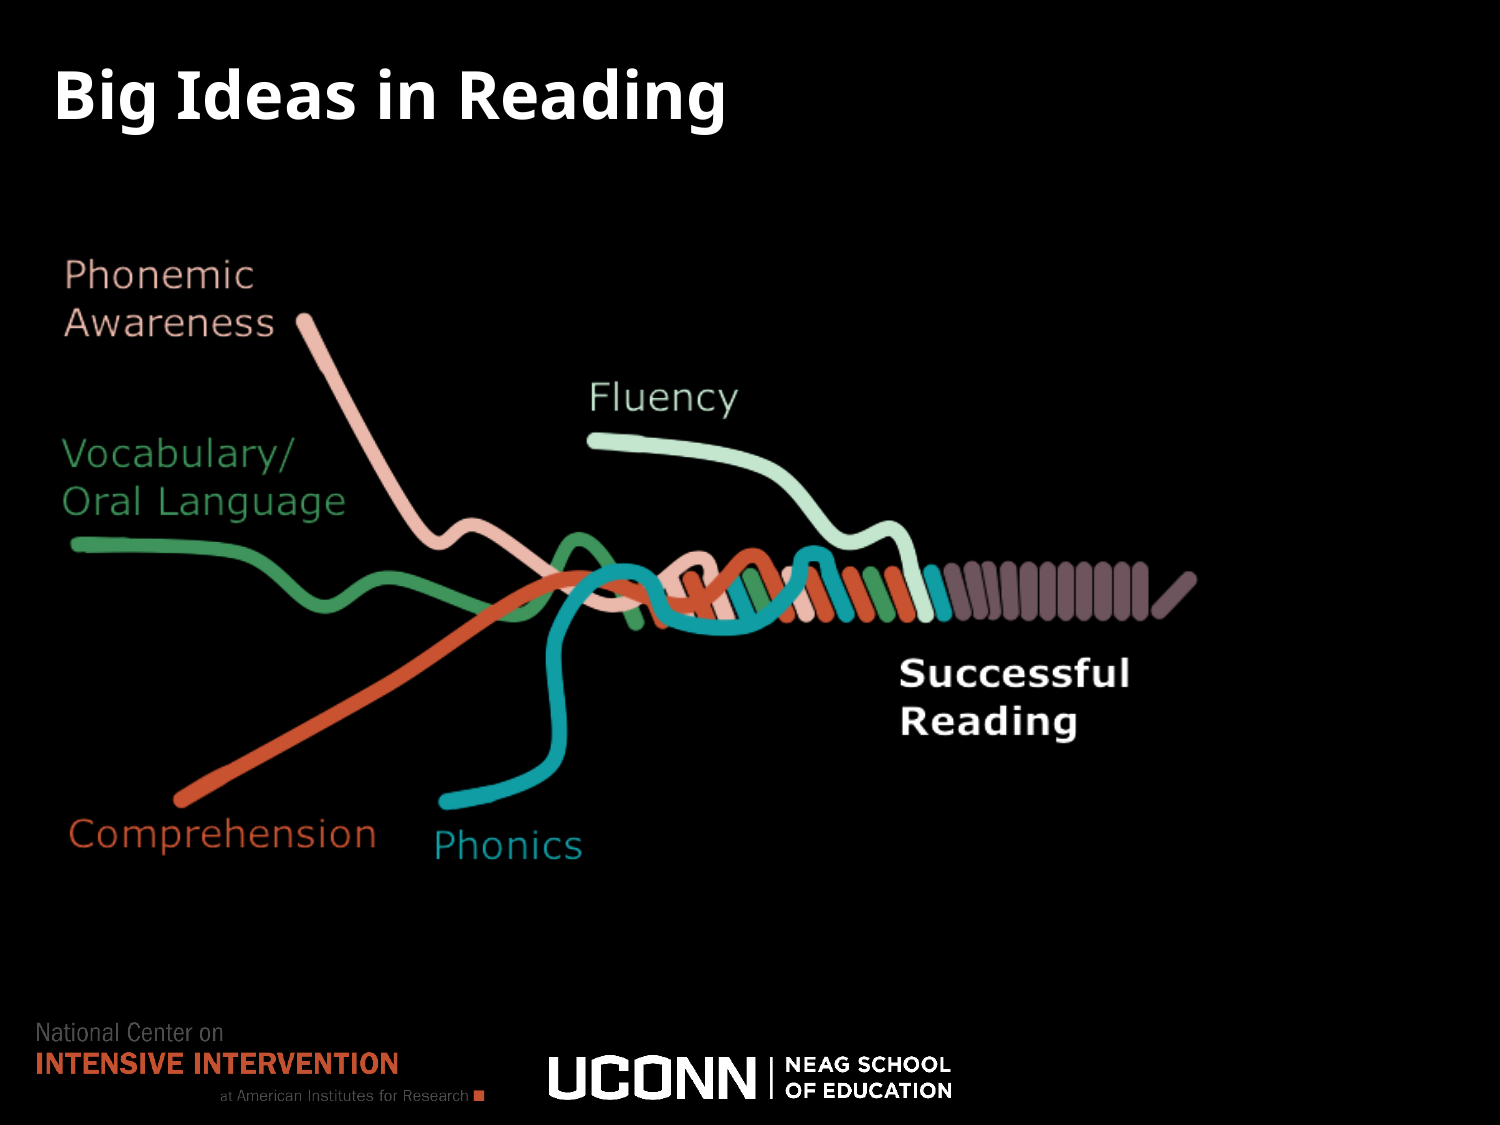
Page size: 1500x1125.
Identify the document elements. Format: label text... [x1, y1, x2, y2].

picture [30, 1014, 491, 1109]
picture [37, 236, 1200, 891]
title Big Ideas in Reading [37, 37, 1463, 158]
picture [549, 1055, 951, 1100]
